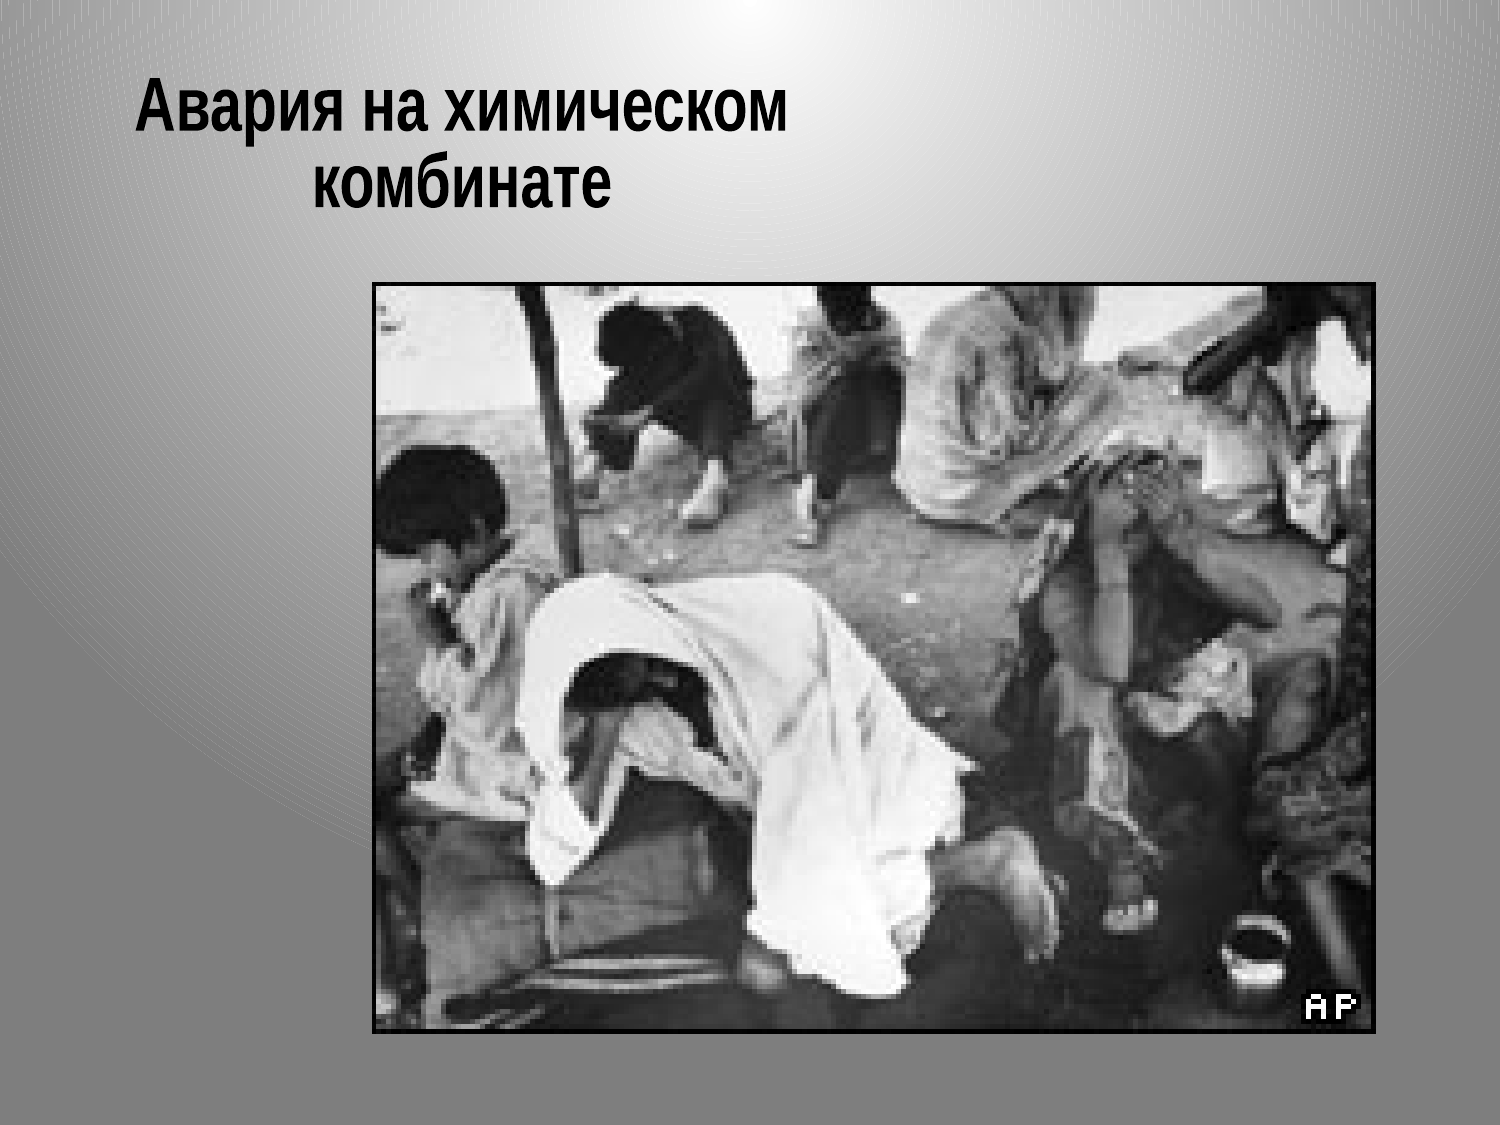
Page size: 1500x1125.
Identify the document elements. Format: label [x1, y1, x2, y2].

picture [371, 281, 1377, 1034]
